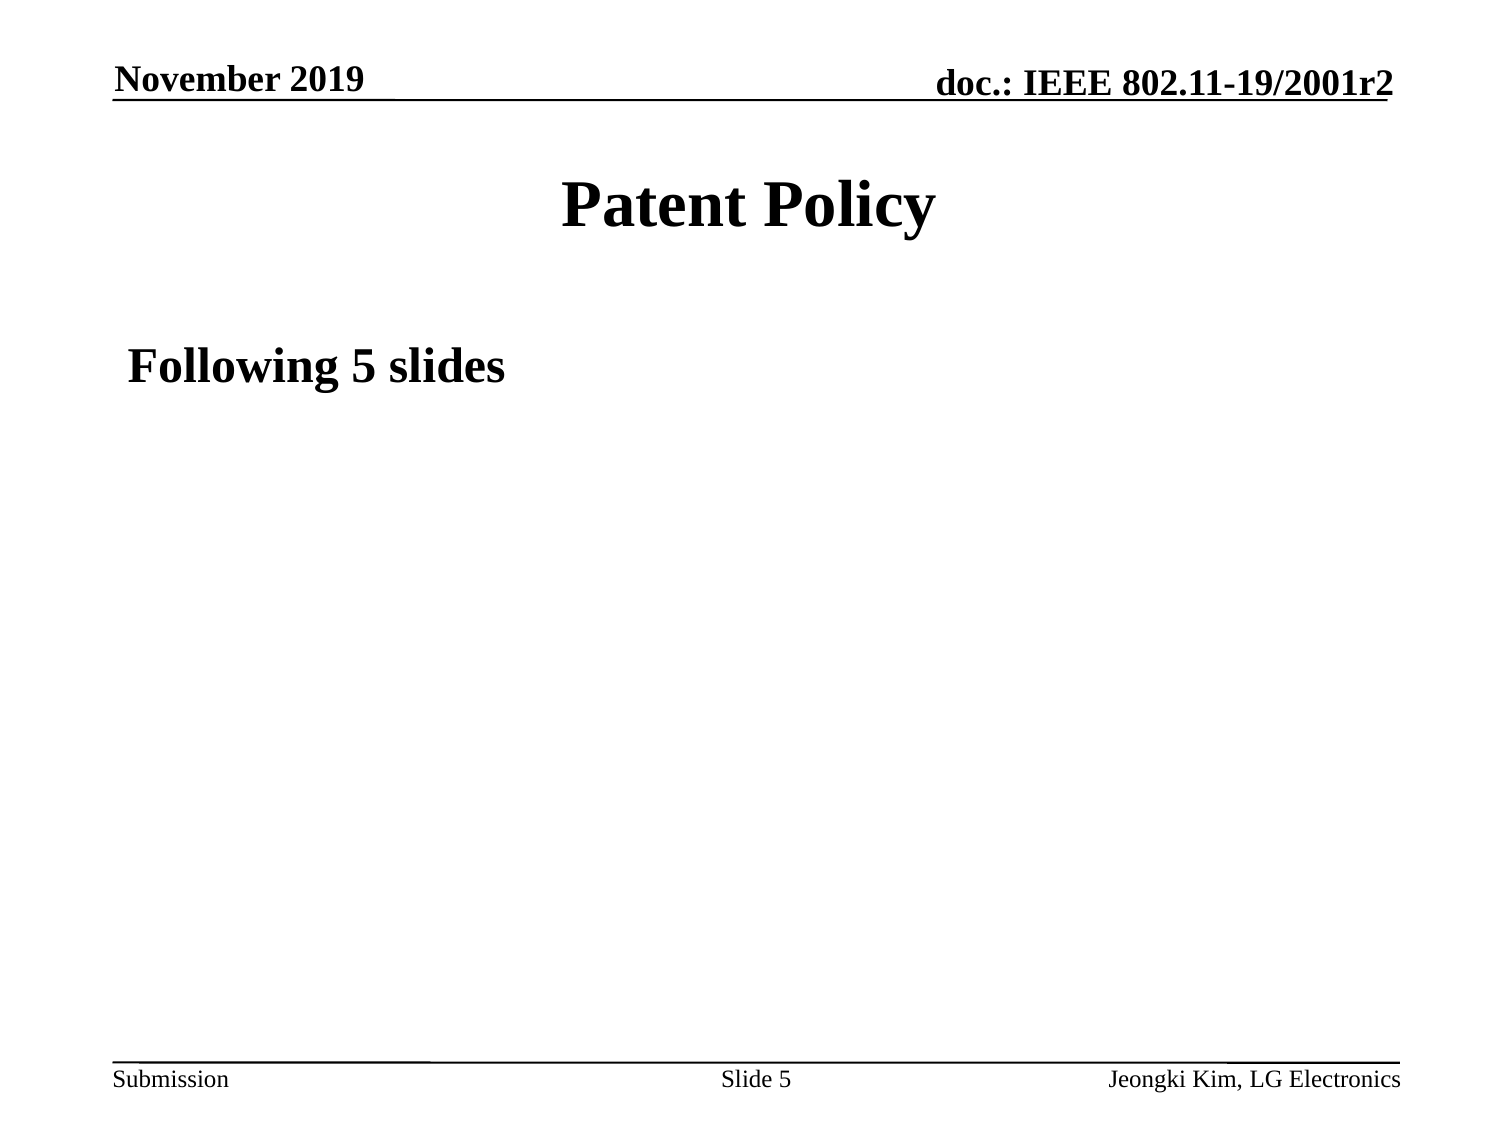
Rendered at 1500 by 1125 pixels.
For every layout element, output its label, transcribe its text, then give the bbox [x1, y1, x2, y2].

title Patent Policy [112, 112, 1388, 288]
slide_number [114, 54, 423, 100]
footer Jeongki Kim, LG Electronics [878, 1061, 1402, 1093]
slide_number Slide 5 [712, 1061, 800, 1123]
list Following 5 slides [112, 324, 1388, 1000]
